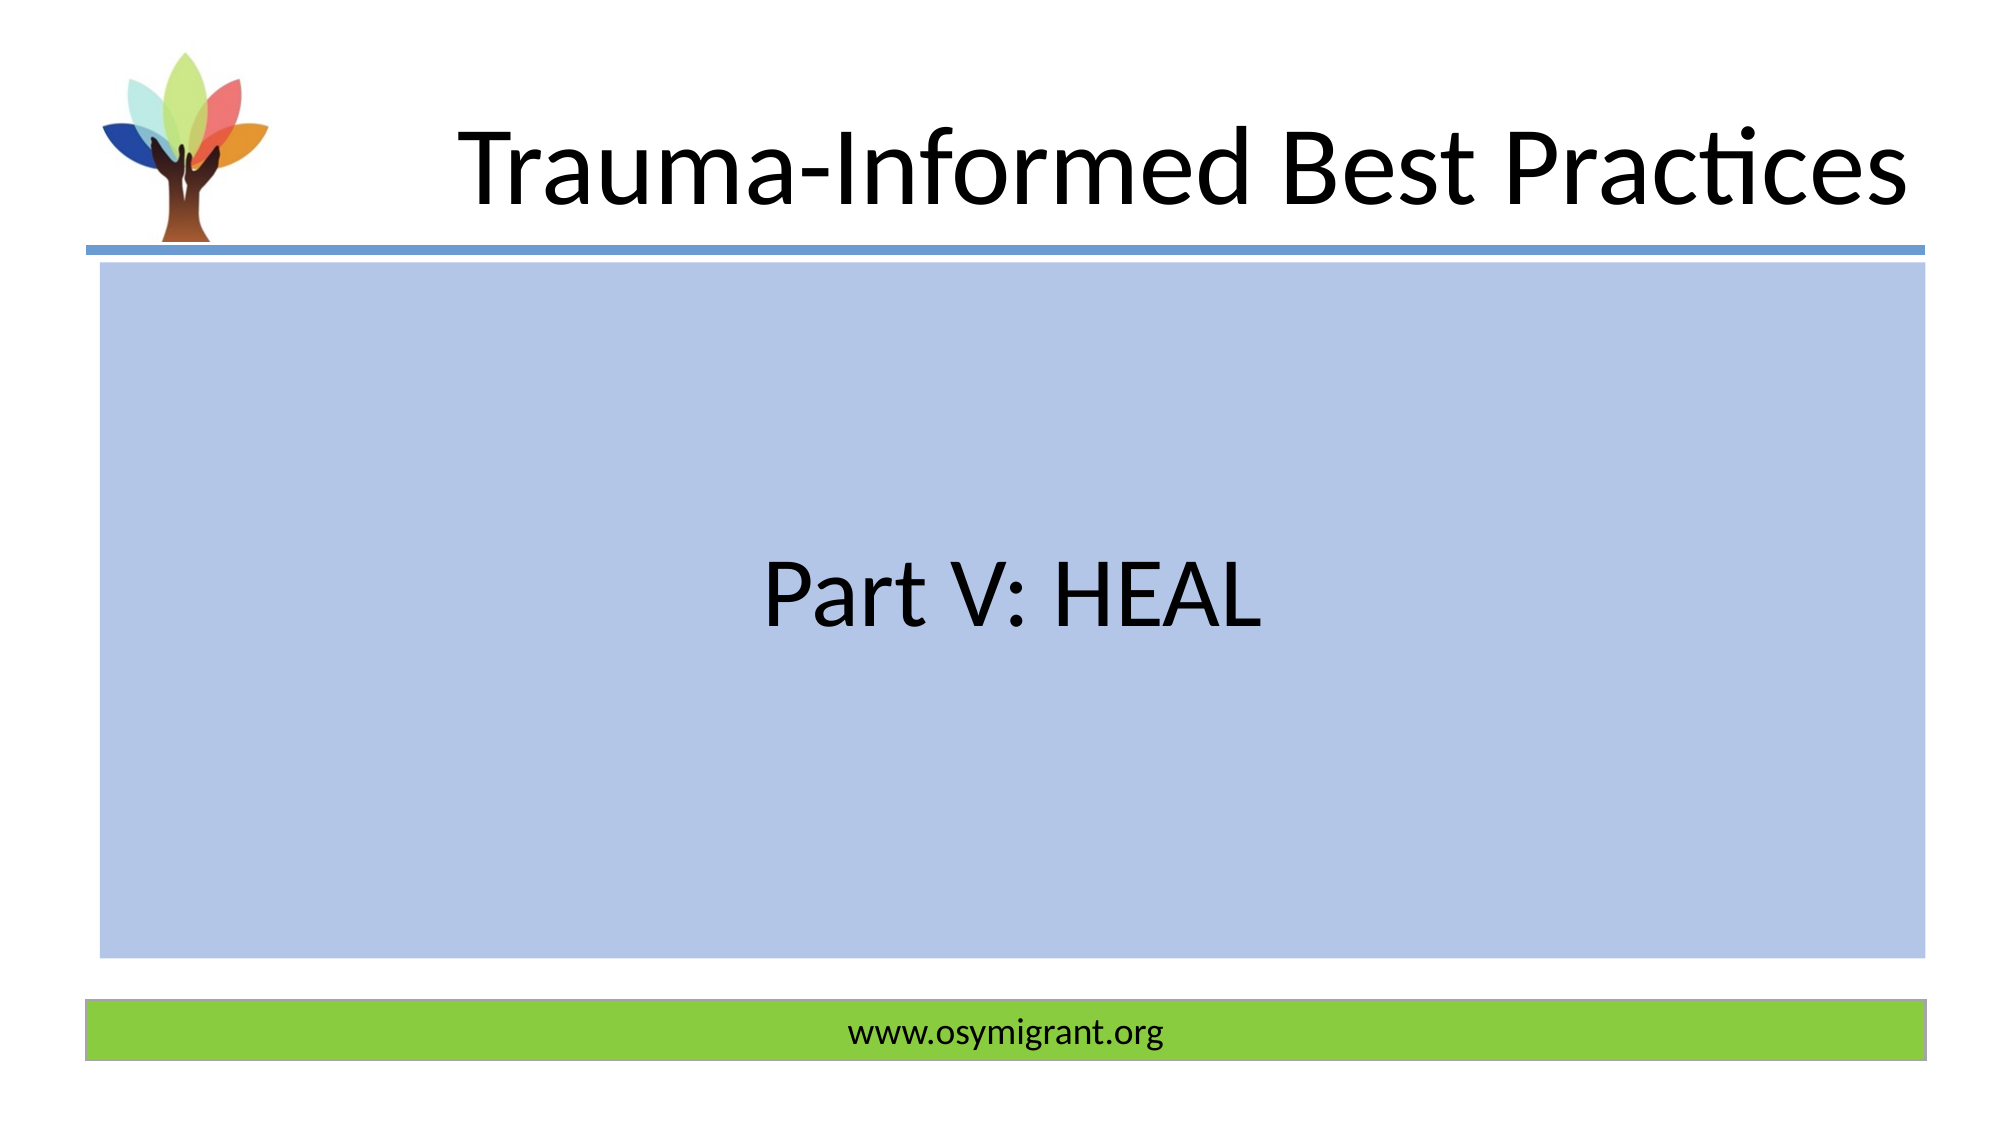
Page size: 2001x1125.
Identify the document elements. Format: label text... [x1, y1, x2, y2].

title Trauma-Informed Best Practices [275, 59, 1926, 249]
text_box Part V: HEAL [99, 262, 1926, 959]
picture [99, 41, 273, 242]
text_box www.osymigrant.org [86, 999, 1926, 1060]
